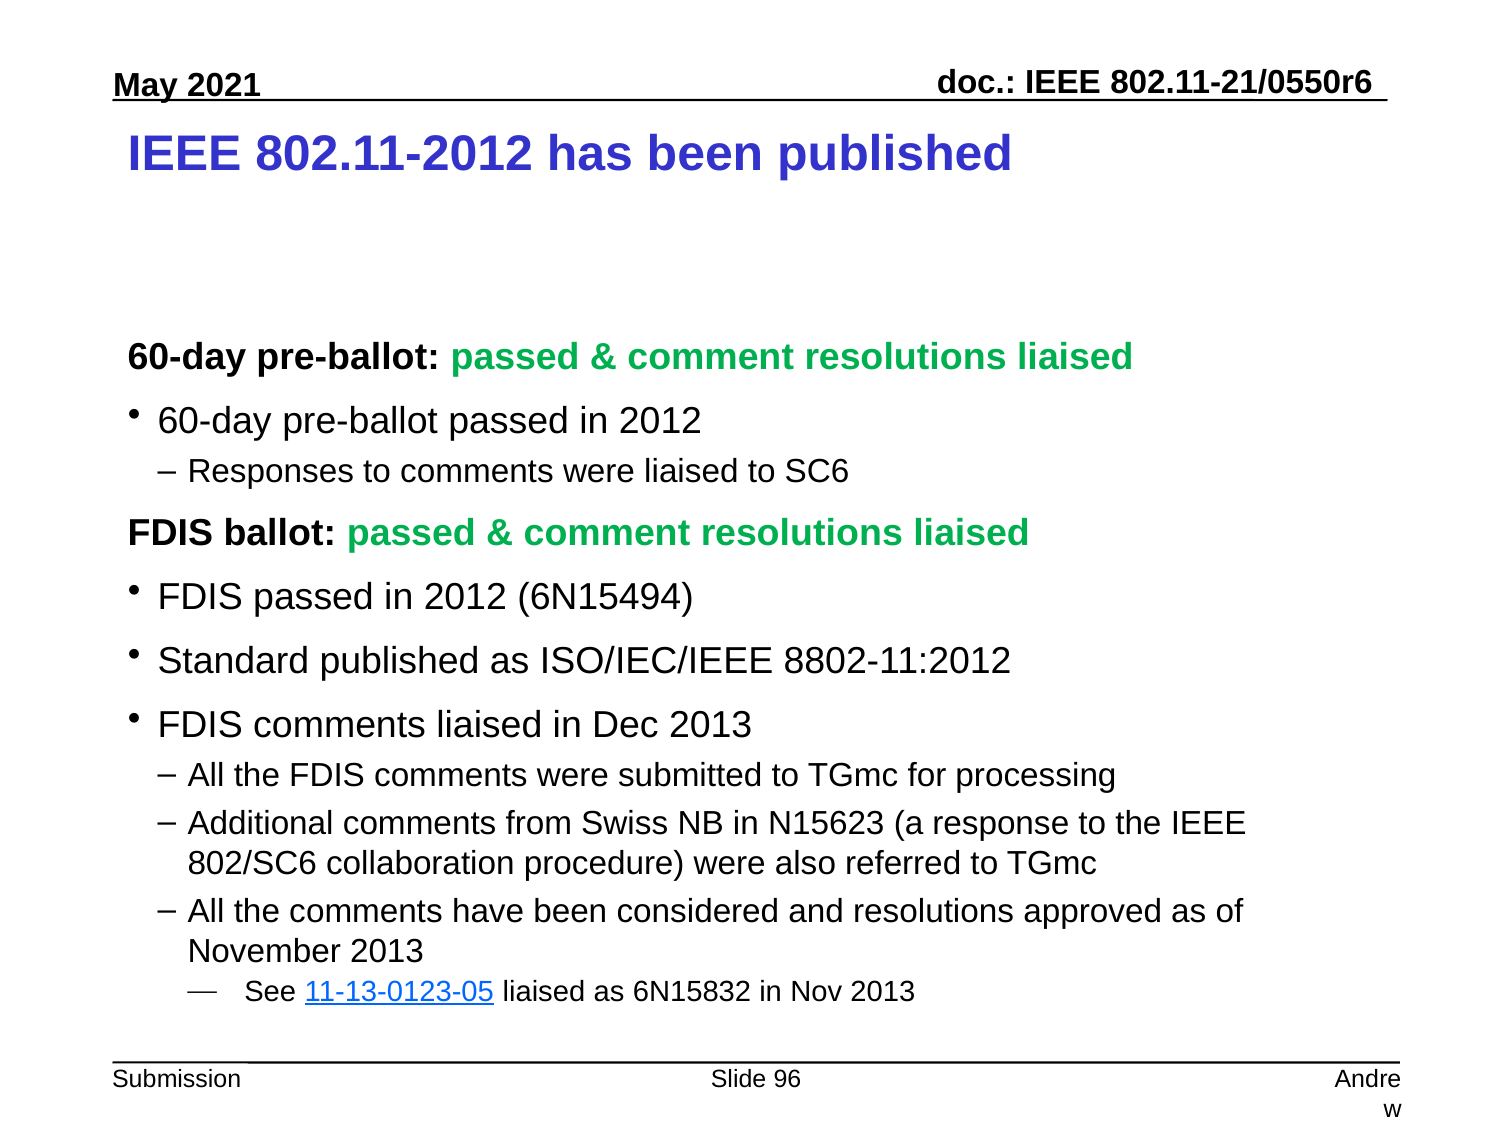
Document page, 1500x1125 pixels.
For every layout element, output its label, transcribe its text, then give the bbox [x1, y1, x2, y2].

slide_number Slide 96 [709, 1061, 803, 1093]
title IEEE 802.11-2012 has been published [112, 112, 1388, 288]
list 60-day pre-ballot: passed & comment resolutions liaised 60-day pre-ballot passed in 2012 Responses to comments were liaised to SC6 FDIS ballot: passed & comment resolutions liaised FDIS passed in 2012 (6N15494) Standard published as ISO/IEC/IEEE 8802-11:2012 FDIS comments liaised in Dec 2013 All the FDIS comments were submitted to TGmc for processing Additional comments from Swiss NB in N15623 (a response to the IEEE 802/SC6 collaboration procedure) were also referred to TGmc All the comments have been considered and resolutions approved as of November 2013 See 11-13-0123-05 liaised as 6N15832 in Nov 2013 [112, 324, 1388, 1000]
footer Andrew Myles, Cisco [1320, 1061, 1402, 1093]
